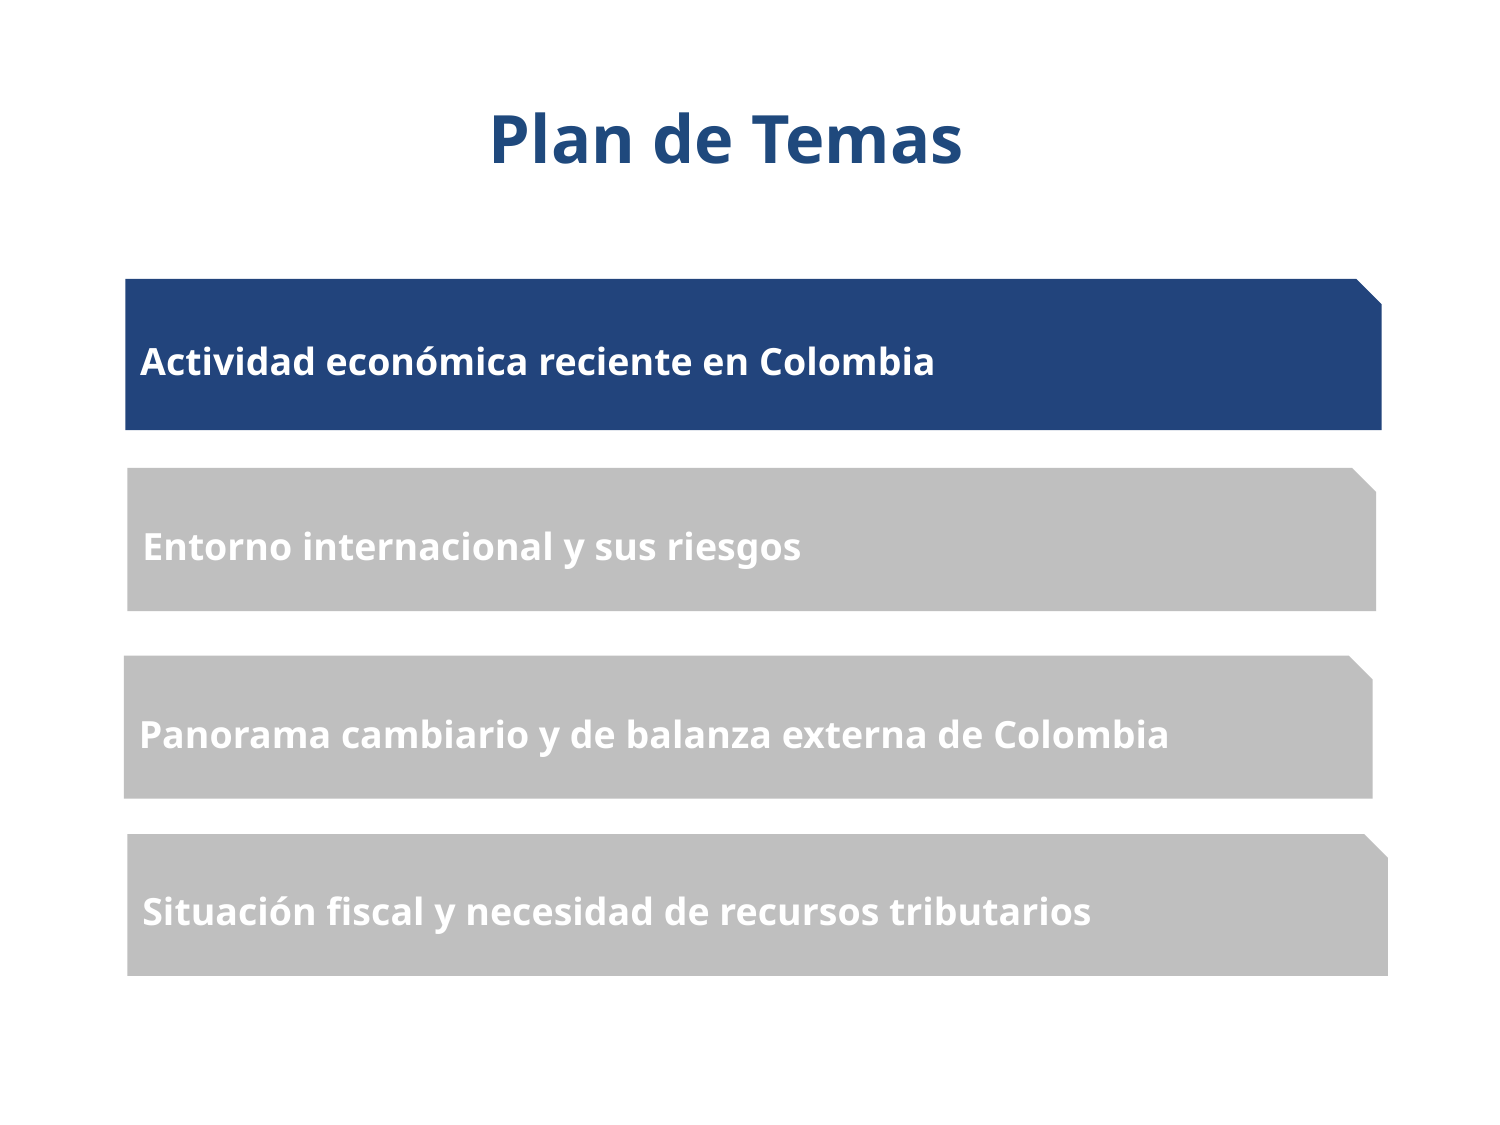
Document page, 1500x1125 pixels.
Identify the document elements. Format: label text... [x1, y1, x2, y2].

text_box Entorno internacional y sus riesgos [125, 465, 1379, 614]
text_box Actividad económica reciente en Colombia [123, 276, 1384, 433]
text_box Panorama cambiario y de balanza externa de Colombia [121, 653, 1375, 801]
text_box Situación fiscal y necesidad de recursos tributarios [125, 832, 1390, 978]
text_box Plan de Temas [474, 89, 979, 185]
